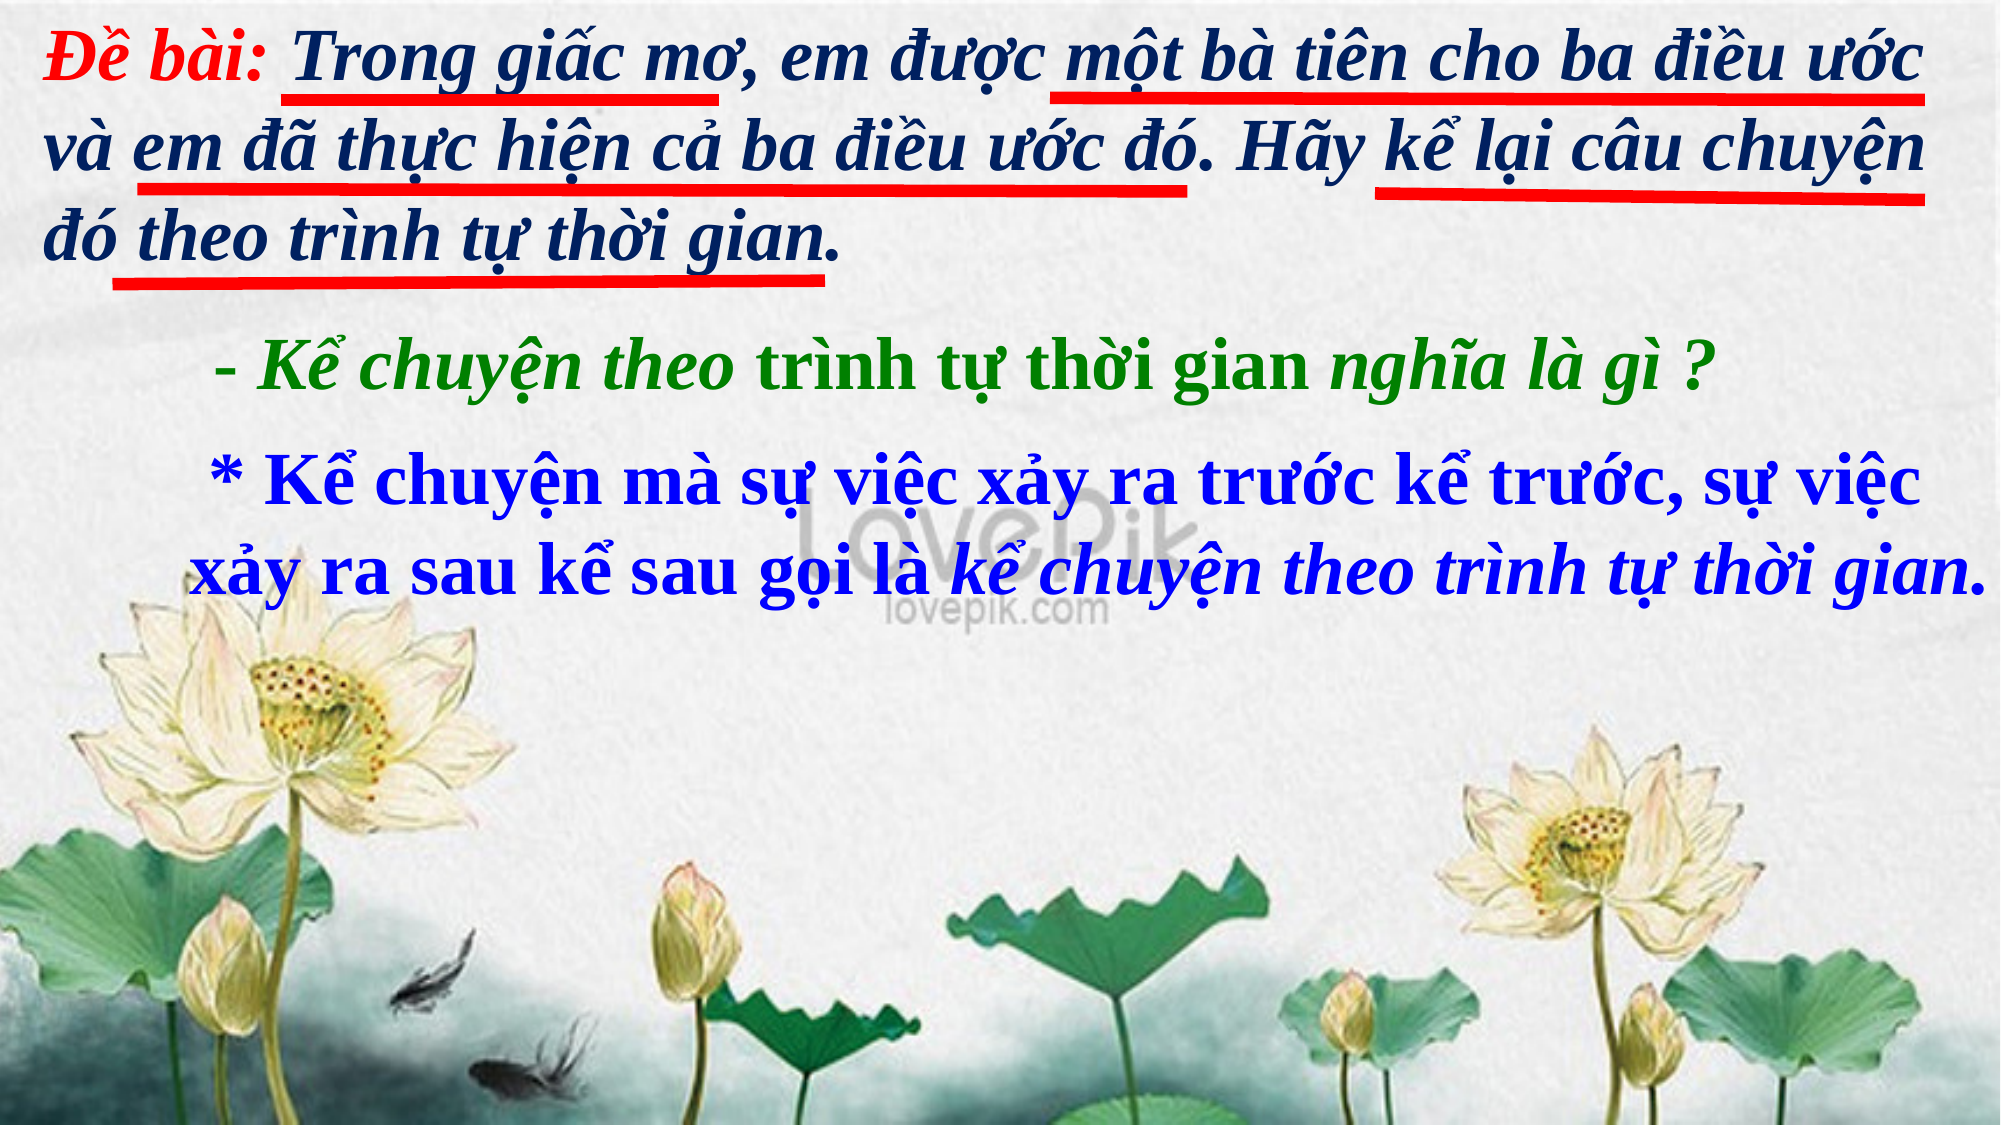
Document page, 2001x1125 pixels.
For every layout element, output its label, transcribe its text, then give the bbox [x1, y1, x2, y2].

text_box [112, 280, 826, 285]
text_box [137, 188, 1188, 192]
text_box Đề bài: Trong giấc mơ, em được một bà tiên cho ba điều ước và em đã thực hiện cả ba điều ước đó. Hãy kể lại câu chuyện đó theo trình tự thời gian. [28, 0, 1971, 283]
picture [0, 0, 2001, 1125]
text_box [1049, 97, 1926, 101]
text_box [1374, 193, 1926, 201]
text_box - Kể chuyện theo trình tự thời gian nghĩa là gì ? [198, 307, 2000, 413]
text_box * Kể chuyện mà sự việc xảy ra trước kể trước, sự việc xảy ra sau kể sau gọi là kể chuyện theo trình tự thời gian. [174, 421, 2000, 617]
